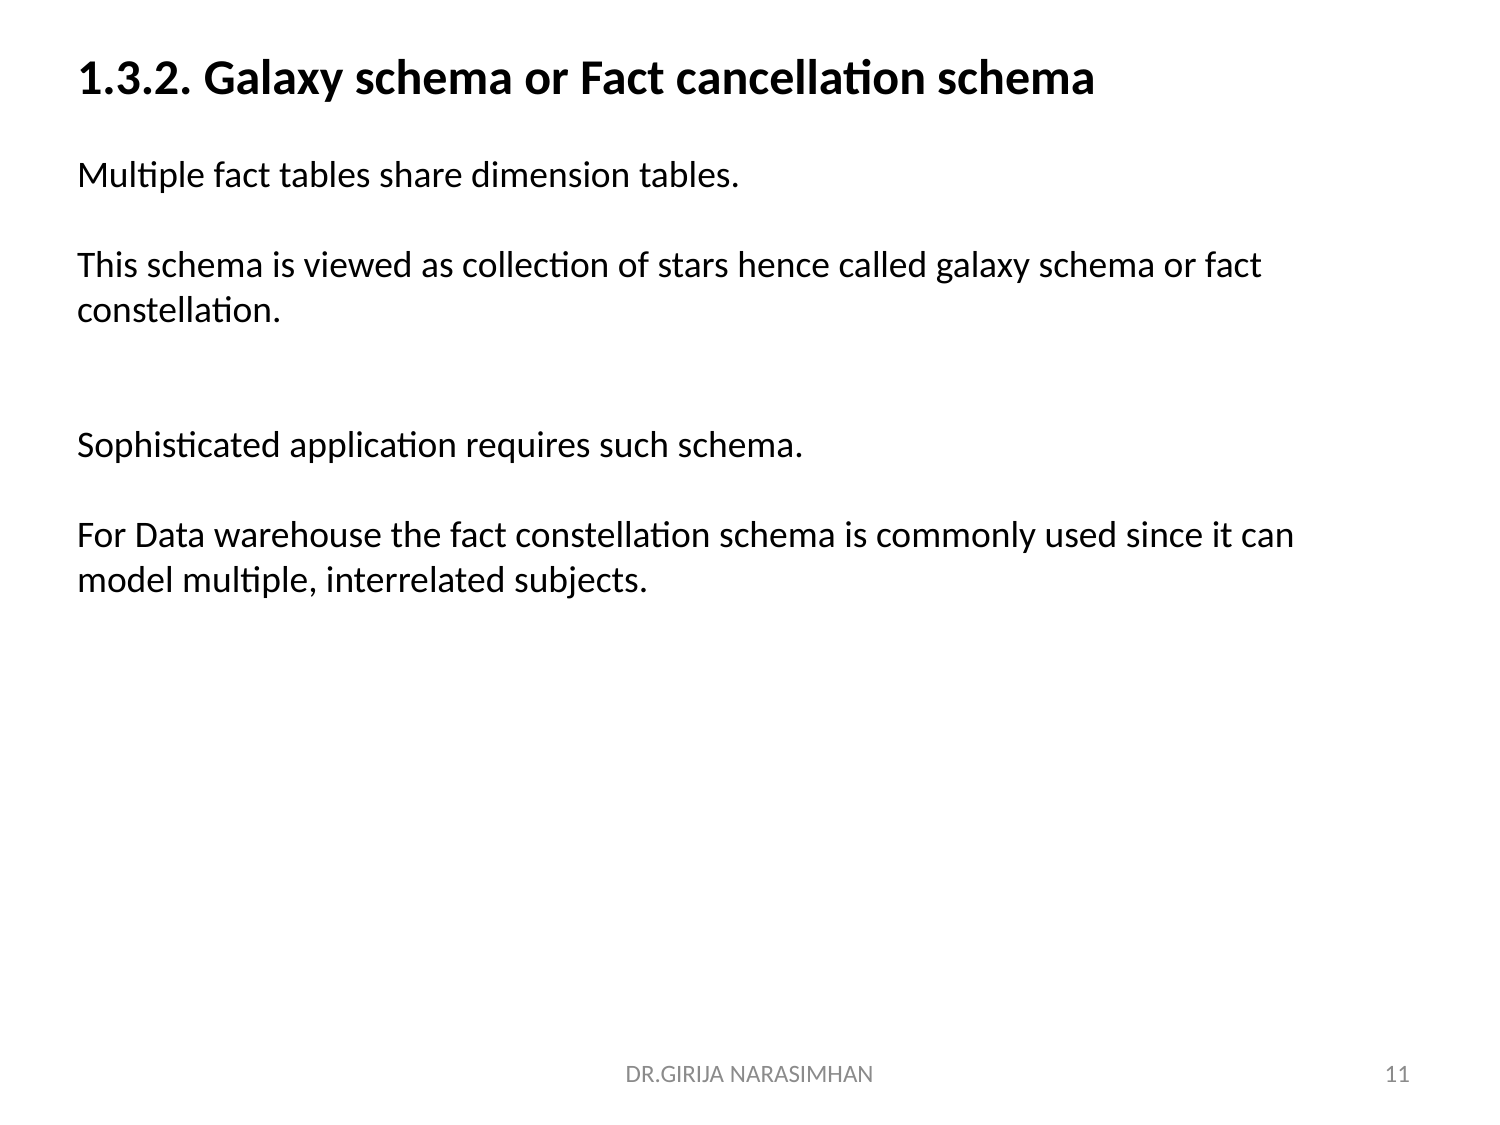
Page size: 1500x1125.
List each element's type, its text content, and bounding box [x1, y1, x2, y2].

slide_number 11 [1074, 1042, 1425, 1103]
footer DR.GIRIJA NARASIMHAN [512, 1042, 988, 1103]
text_box 1.3.2. Galaxy schema or Fact cancellation schema Multiple fact tables share dimension tables. This schema is viewed as collection of stars hence called galaxy schema or fact constellation. Sophisticated application requires such schema. For Data warehouse the fact constellation schema is commonly used since it can model multiple, interrelated subjects. [62, 37, 1400, 608]
